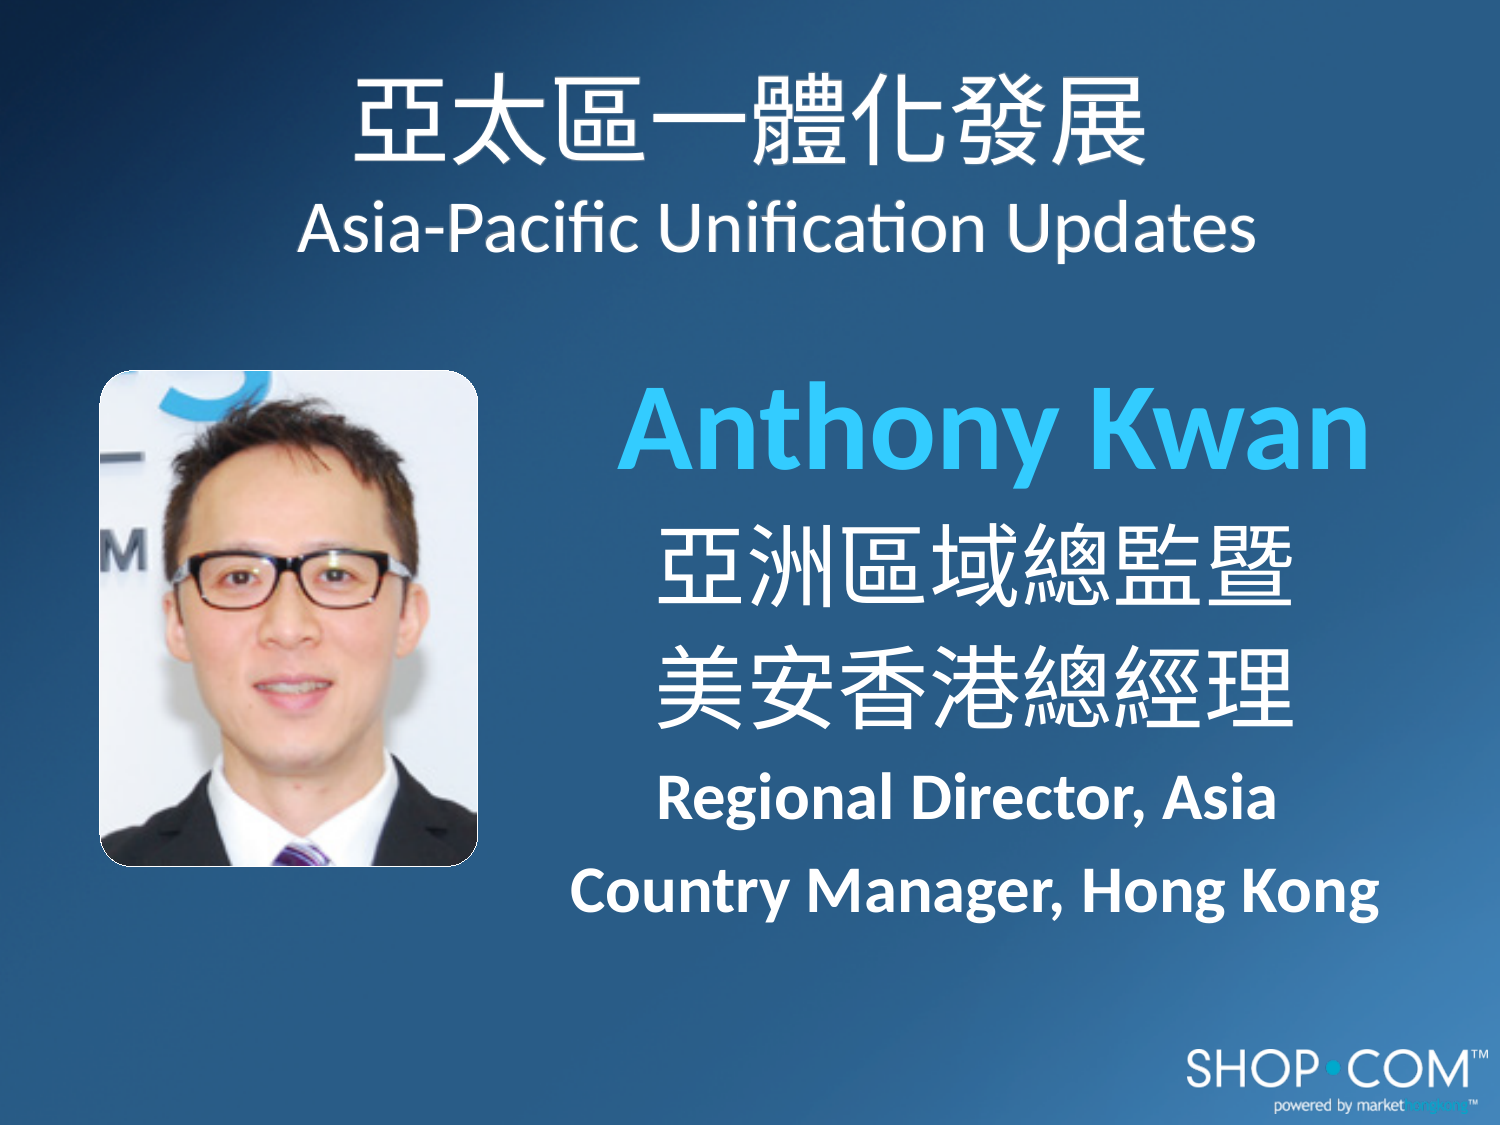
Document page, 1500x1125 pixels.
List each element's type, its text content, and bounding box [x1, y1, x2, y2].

picture [0, 326, 1500, 1125]
text_box Anthony Kwan [503, 337, 1488, 503]
text_box 亞洲區域總監暨 美安香港總經理 Regional Director, Asia Country Manager, Hong Kong [531, 501, 1420, 934]
title 亞太區一體化發展 Asia-Pacific Unification Updates [0, 0, 1500, 326]
